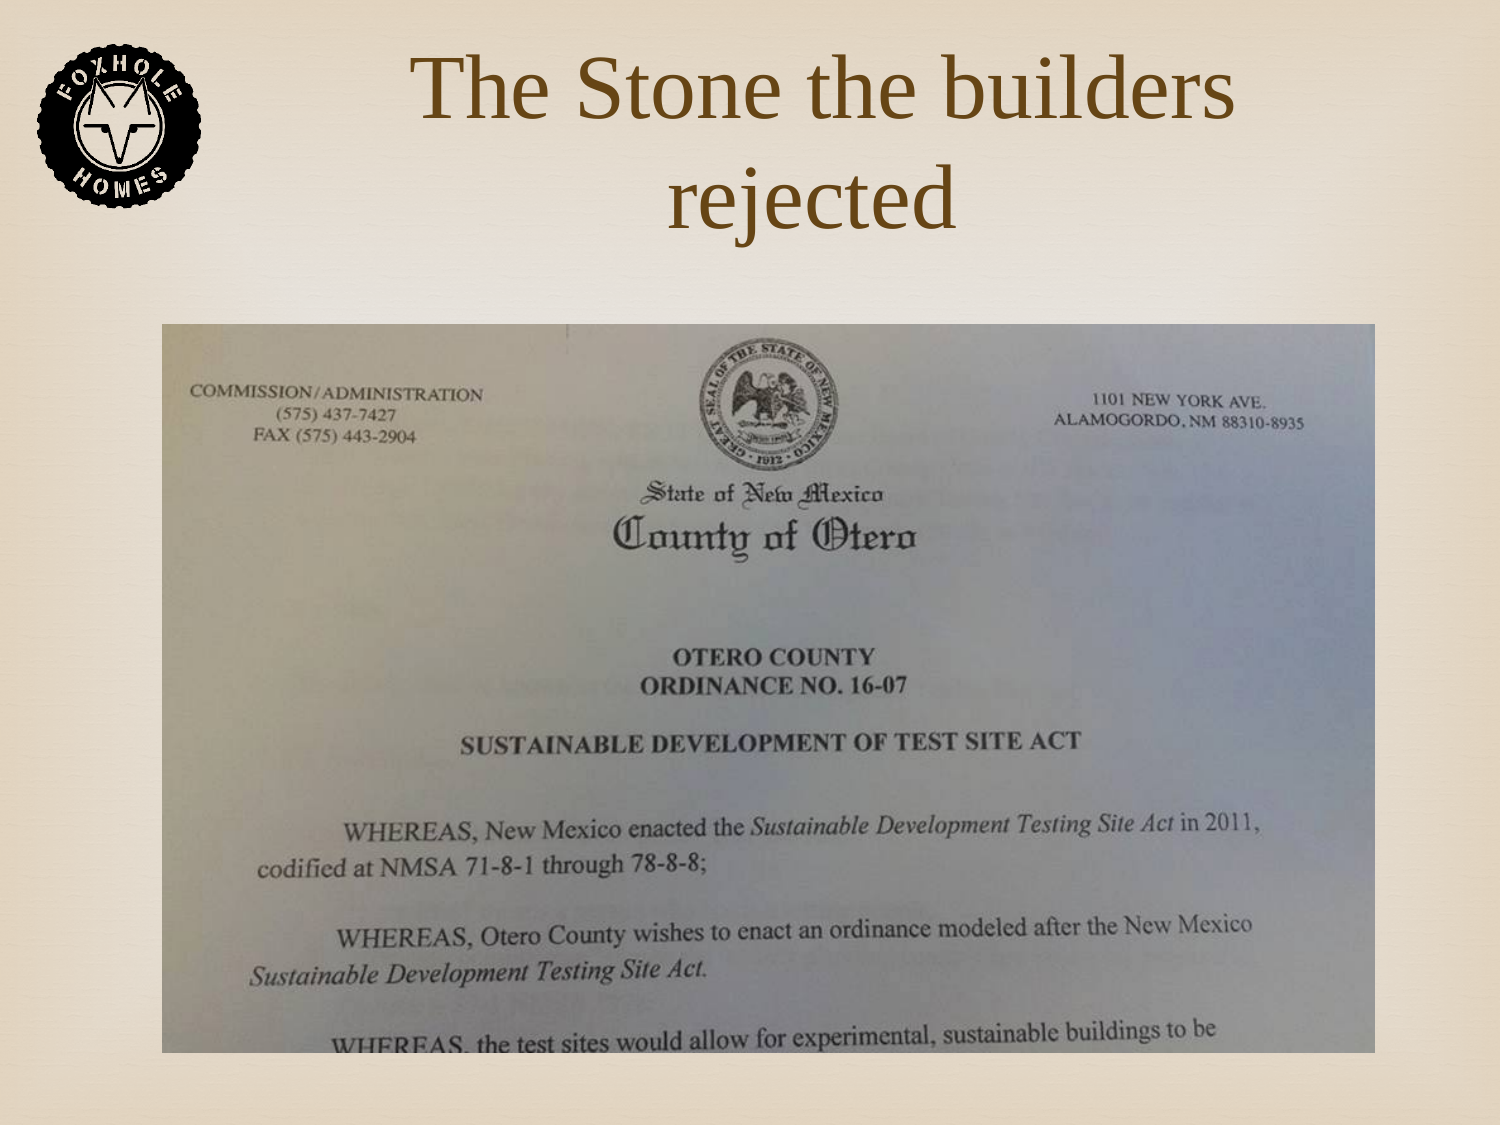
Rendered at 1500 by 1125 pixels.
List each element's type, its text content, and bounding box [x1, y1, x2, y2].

title The Stone the builders rejected [262, 50, 1386, 223]
picture [37, 43, 201, 209]
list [161, 324, 1376, 1053]
